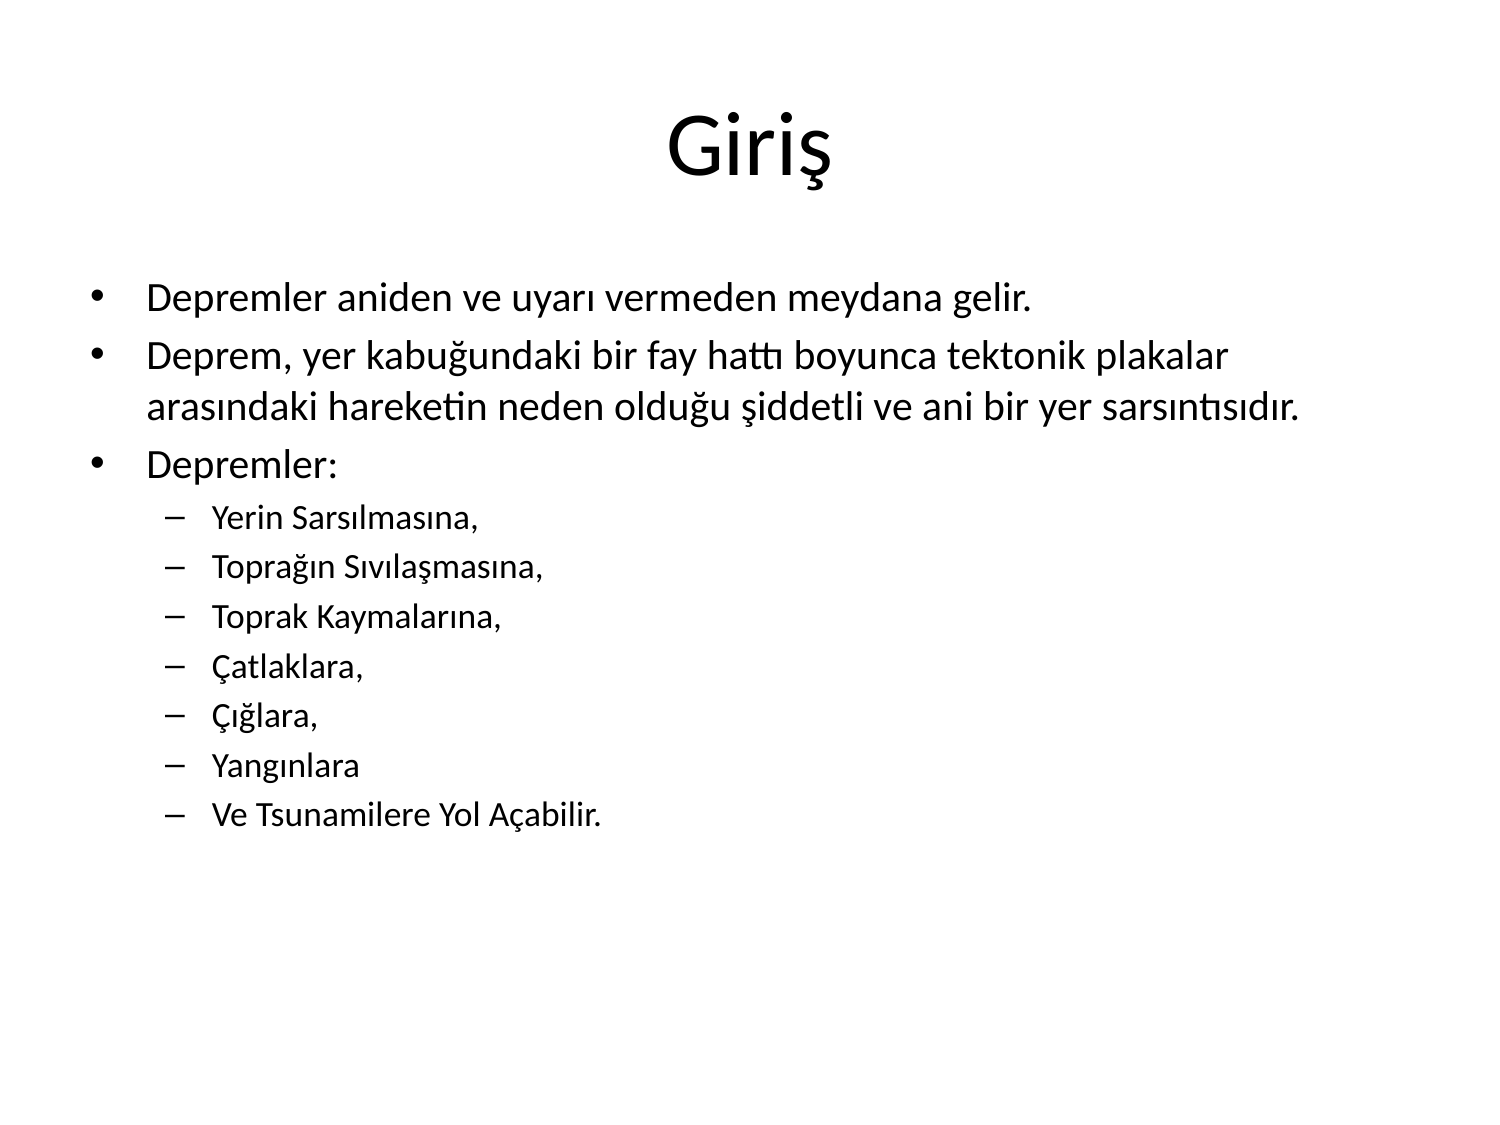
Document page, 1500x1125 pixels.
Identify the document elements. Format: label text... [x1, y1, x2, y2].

title Giriş [75, 45, 1425, 233]
list Depremler aniden ve uyarı vermeden meydana gelir. Deprem, yer kabuğundaki bir fay hattı boyunca tektonik plakalar arasındaki hareketin neden olduğu şiddetli ve ani bir yer sarsıntısıdır. Depremler: Yerin Sarsılmasına, Toprağın Sıvılaşmasına, Toprak Kaymalarına, Çatlaklara, Çığlara, Yangınlara Ve Tsunamilere Yol Açabilir. [75, 262, 1425, 1005]
